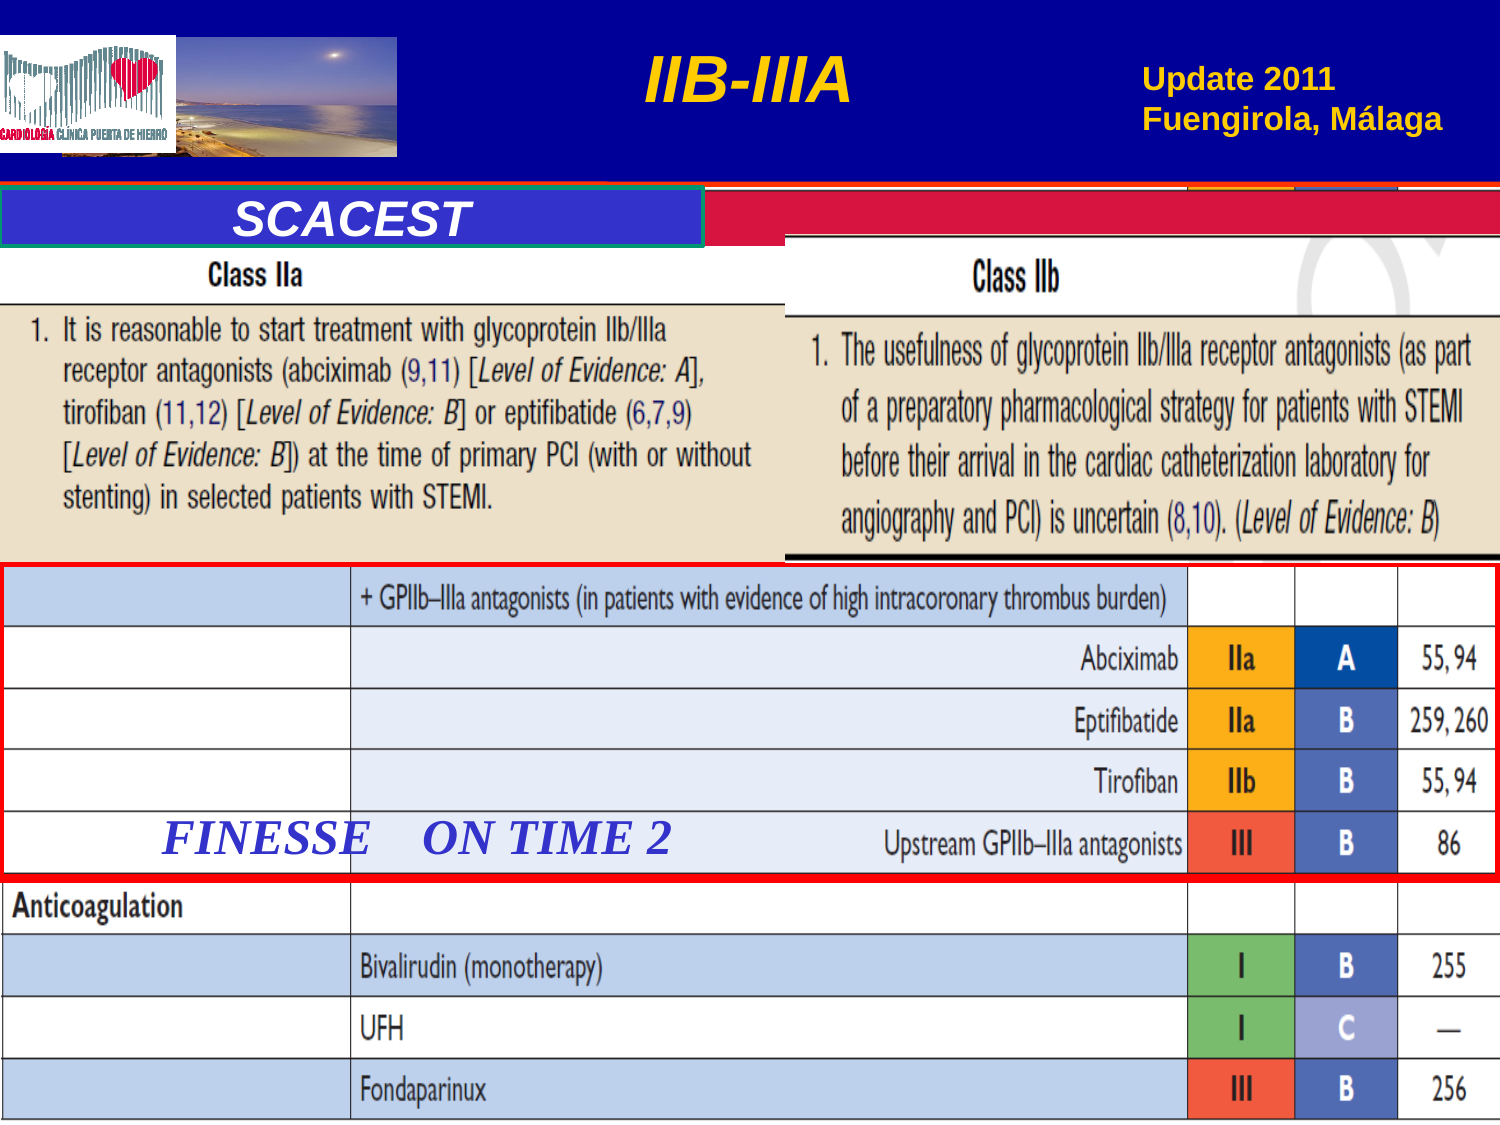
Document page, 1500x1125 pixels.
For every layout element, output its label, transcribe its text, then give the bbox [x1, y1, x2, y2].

picture [0, 34, 397, 157]
title IIB-IIIA [74, 0, 1426, 153]
picture [0, 187, 1500, 1125]
